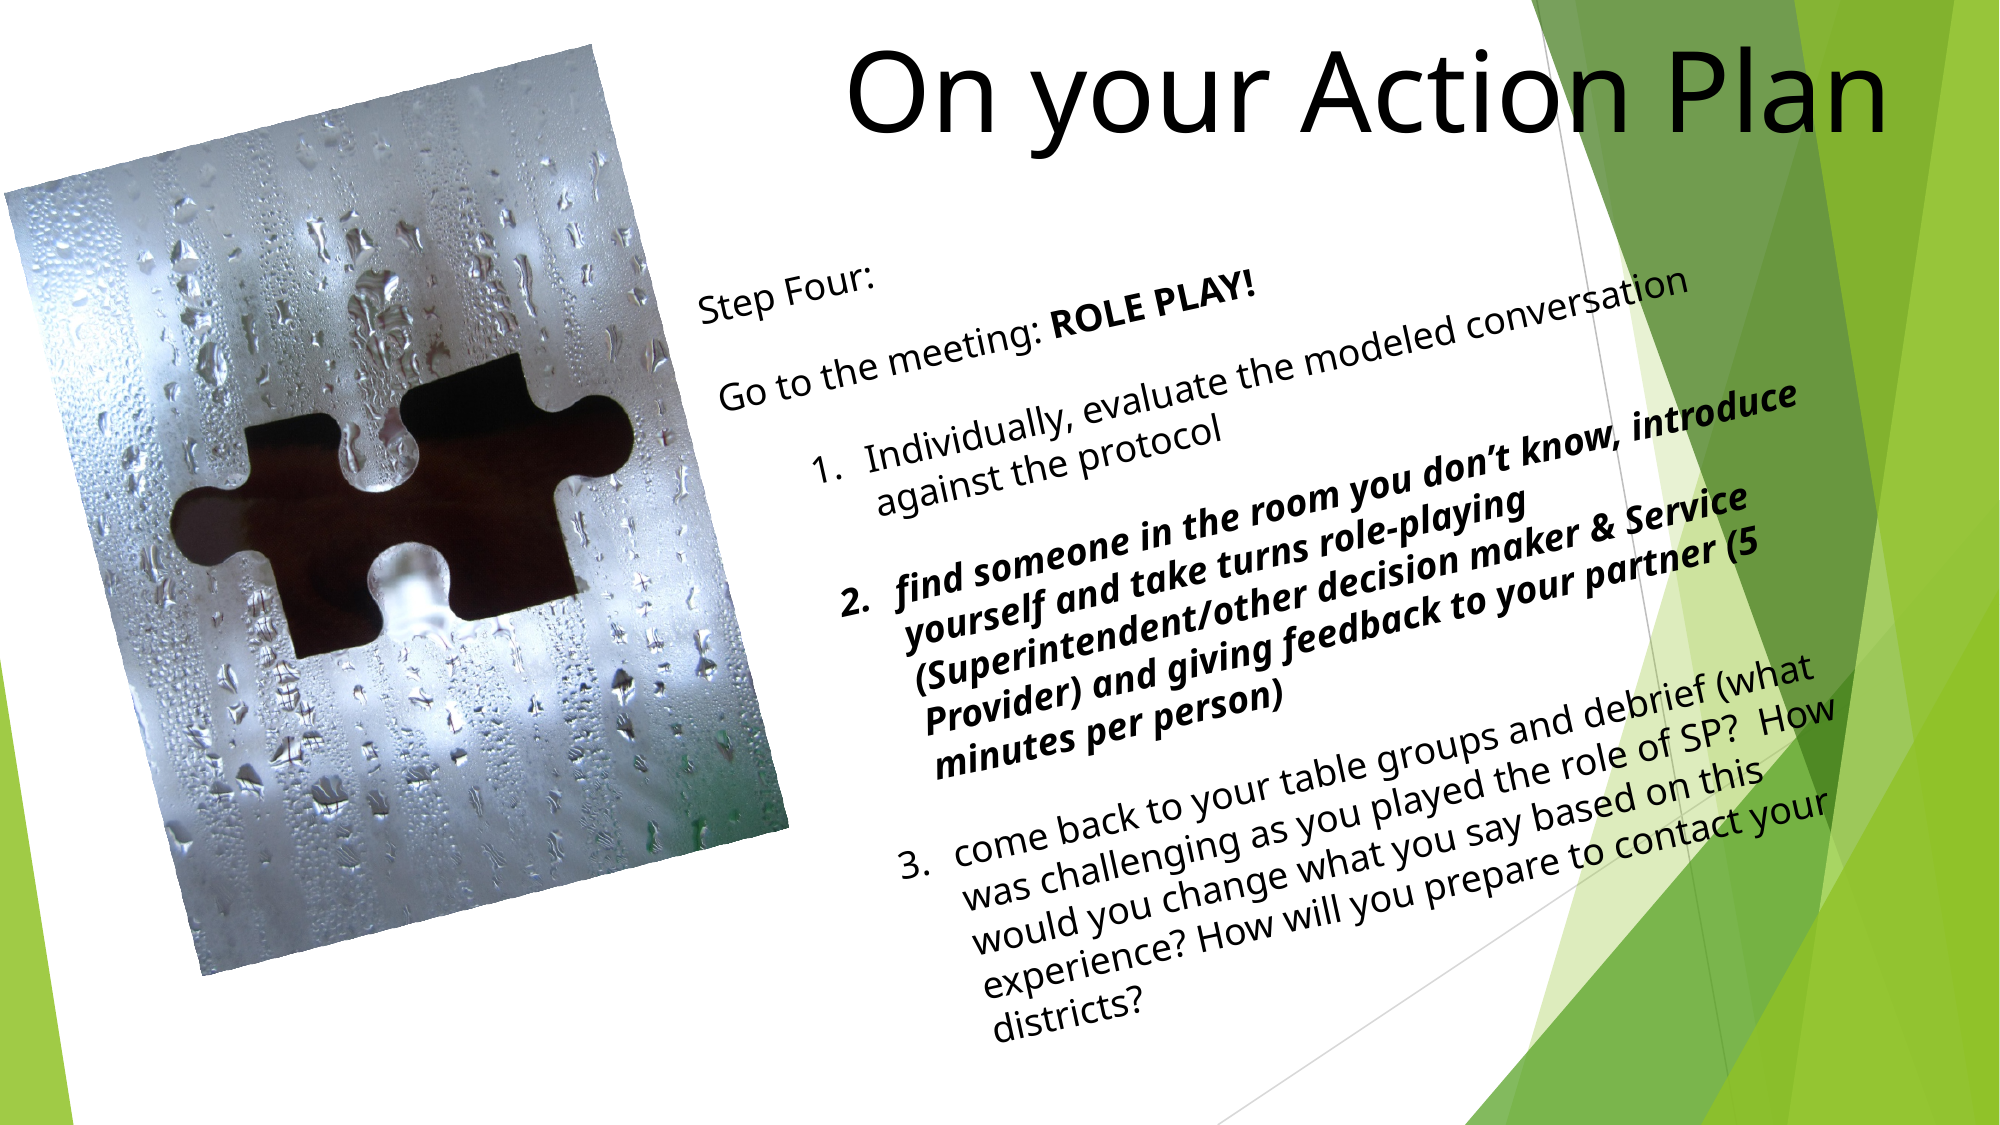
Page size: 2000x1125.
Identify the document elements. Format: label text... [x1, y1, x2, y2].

picture [4, 45, 789, 976]
text_box Step Four: Go to the meeting: ROLE PLAY! Individually, evaluate the modeled conversation against the protocol find someone in the room you don’t know, introduce yourself and take turns role-playing (Superintendent/other decision maker & Service Provider) and giving feedback to your partner (5 minutes per person) come back to your table groups and debrief (what was challenging as you played the role of SP? How would you change what you say based on this experience? How will you prepare to contact your districts? [704, 164, 1930, 1099]
text_box On your Action Plan [762, 12, 1975, 164]
